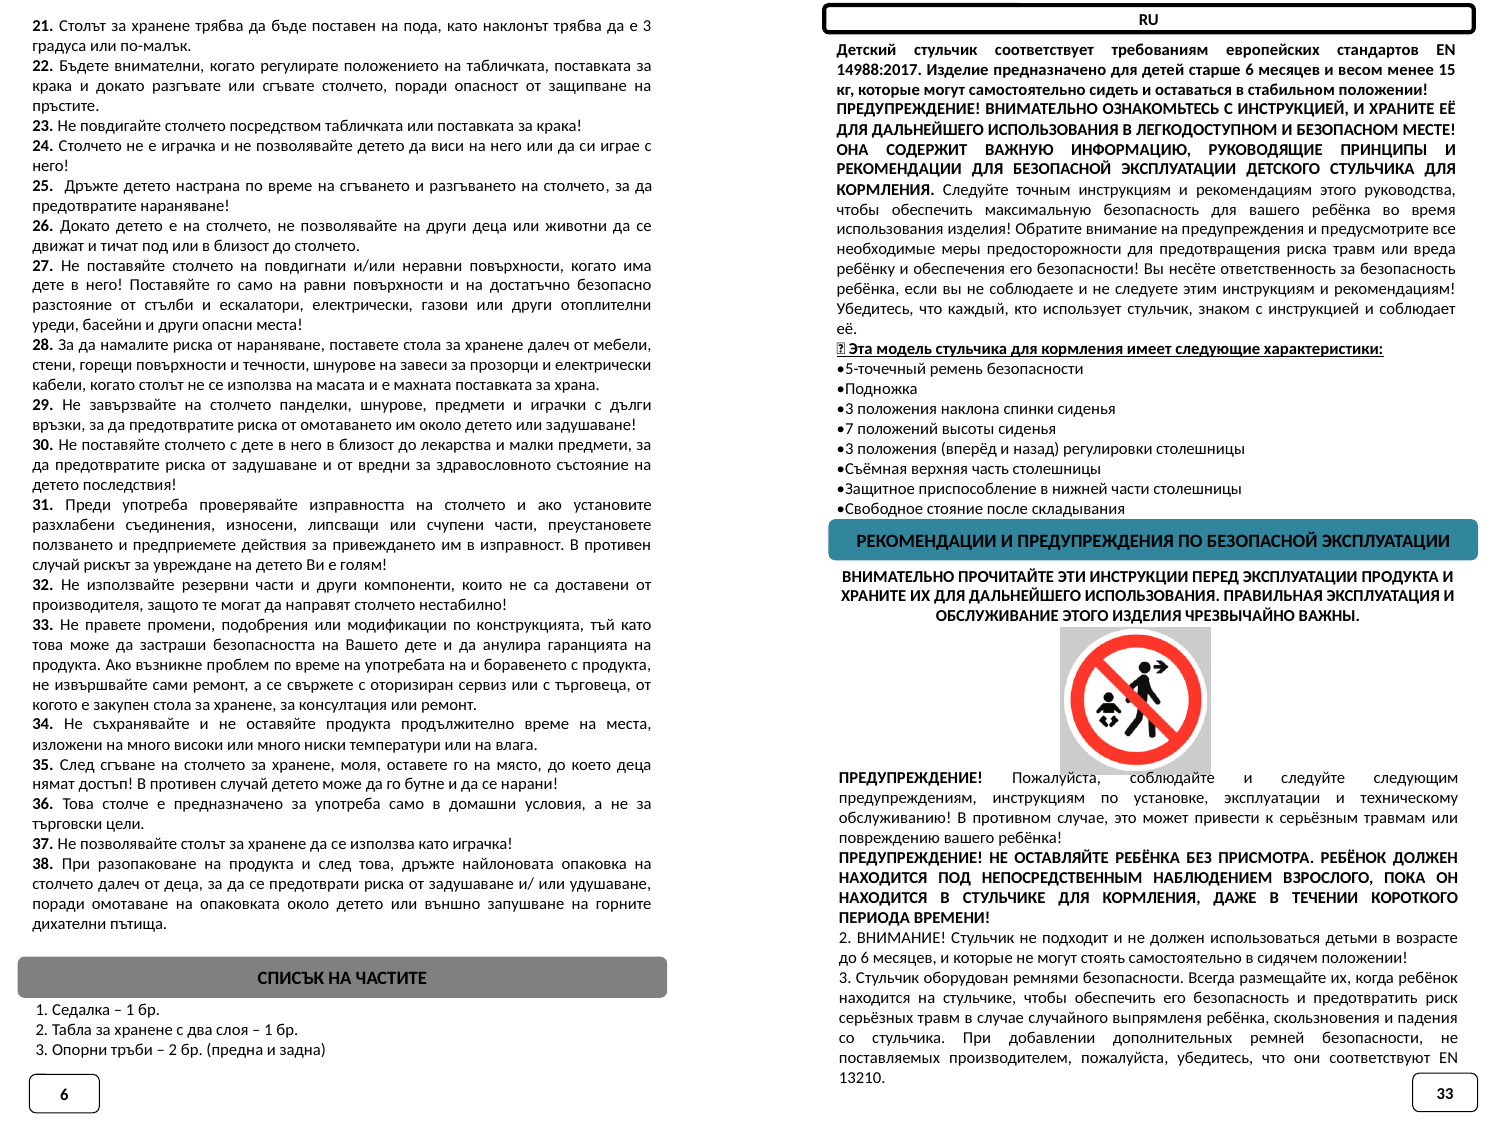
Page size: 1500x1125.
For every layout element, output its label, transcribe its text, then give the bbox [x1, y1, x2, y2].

text_box 21. Столът за хранене трябва да бъде поставен на пода, като наклонът трябва да е 3 градуса или по-малък. 22. Бъдете внимателни, когато регулирате положението на табличката, поставката за крака и докато разгъвате или сгъвате столчето, поради опасност от защипване на пръстите. 23. Не повдигайте столчето посредством табличката или поставката за крака! 24. Столчето не е играчка и не позволявайте детето да виси на него или да си играе с него! 25. Дръжте детето настрана по време на сгъването и разгъването на столчето, за да предотвратите нараняване! 26. Докато детето е на столчето, не позволявайте на други деца или животни да се движат и тичат под или в близост до столчето. 27. Не поставяйте столчето на повдигнати и/или неравни повърхности, когато има дете в него! Поставяйте го само на равни повърхности и на достатъчно безопасно разстояние от стълби и ескалатори, електрически, газови или други отоплителни уреди, басейни и други опасни места! 28. За да намалите риска от нараняване, поставете стола за хранене далеч от мебели, стени, горещи повърхности и течности, шнурове на завеси за прозорци и електрически кабели, когато столът не се използва на масата и е махната поставката за храна. 29. Не завързвайте на столчето панделки, шнурове, предмети и играчки с дълги връзки, за да предотвратите риска от омотаването им около детето или задушаване! 30. Не поставяйте столчето с дете в него в близост до лекарства и малки предмети, за да предотвратите риска от задушаване и от вредни за здравословното състояние на детето последствия! 31. Преди употреба проверявайте изправността на столчето и ако установите разхлабени съединения, износени, липсващи или счупени части, преустановете ползването и предприемете действия за привеждането им в изправност. В противен случай рискът за увреждане на детето Ви е голям! 32. Не използвайте резервни части и други компоненти, които не са доставени от производителя, защото те могат да направят столчето нестабилно! 33. Не правете промени, подобрения или модификации по конструкцията, тъй като това може да застраши безопасността на Вашето дете и да анулира гаранцията на продукта. Ако възникне проблем по време на употребата на и боравенето с продукта, не извършвайте сами ремонт, а се свържете с оторизиран сервиз или с търговеца, от когото е закупен стола за хранене, за консултация или ремонт. 34. Не съхранявайте и не оставяйте продукта продължително време на места, изложени на много високи или много ниски температури или на влага. 35. След сгъване на столчето за хранене, моля, оставете го на място, до което деца нямат достъп! В противен случай детето може да го бутне и да се нарани! 36. Това столче е предназначено за употреба само в домашни условия, а не за търговски цели. 37. Не позволявайте столът за хранене да се използва като играчка! 38. При разопаковане на продукта и след това, дръжте найлоновата опаковка на столчето далеч от деца, за да се предотврати риска от задушаване и/ или удушаване, поради омотаване на опаковката около детето или външно запушване на горните дихателни пътища. [17, 7, 668, 941]
text_box ПРЕДУПРЕЖДЕНИЕ! Пожалуйста, соблюдайте и следуйте следующим предупреждениям, инструкциям по установке, эксплуатации и техническому обслуживанию! В противном случае, это может привести к серьёзным травмам или повреждению вашего ребёнка! ПРЕДУПРЕЖДЕНИЕ! НЕ ОСТАВЛЯЙТЕ РЕБЁНКА БЕЗ ПРИСМОТРА. РЕБЁНОК ДОЛЖЕН НАХОДИТСЯ ПОД НЕПОСРЕДСТВЕННЫМ НАБЛЮДЕНИЕМ ВЗРОСЛОГО, ПОКА ОН НАХОДИТСЯ В СТУЛЬЧИКЕ ДЛЯ КОРМЛЕНИЯ, ДАЖЕ В ТЕЧЕНИИ КОРОТКОГО ПЕРИОДА ВРЕМЕНИ! 2. ВНИМАНИЕ! Стульчик не подходит и не должен использоваться детьми в возрасте до 6 месяцев, и которые не могут стоять самостоятельно в сидячем положении! 3. Стульчик оборудован ремнями безопасности. Всегда размещайте их, когда ребёнок находится на стульчике, чтобы обеспечить его безопасность и предотвратить риск серьёзных травм в случае случайного выпрямленя ребёнка, скользновения и падения со стульчика. При добавлении дополнительных ремней безопасности, не поставляемых производителем, пожалуйста, убедитесь, что они соответствуют EN 13210. [824, 759, 1474, 1114]
text_box СПИСЪК НА ЧАСТИТЕ [15, 954, 670, 999]
text_box РЕКОМЕНДАЦИИ И ПРЕДУПРЕЖДЕНИЯ ПО БЕЗОПАСНОЙ ЭКСПЛУАТАЦИИ [826, 516, 1481, 562]
picture [1060, 627, 1211, 776]
text_box ВНИМАТЕЛЬНО ПРОЧИТАЙТЕ ЭТИ ИНСТРУКЦИИ ПЕРЕД ЭКСПЛУАТАЦИИ ПРОДУКТА И ХРАНИТЕ ИХ ДЛЯ ДАЛЬНЕЙШЕГО ИСПОЛЬЗОВАНИЯ. ПРАВИЛЬНАЯ ЭКСПЛУАТАЦИЯ И ОБСЛУЖИВАНИЕ ЭТОГО ИЗДЕЛИЯ ЧРЕЗВЫЧАЙНО ВАЖНЫ. [823, 557, 1474, 633]
text_box 6 [29, 1074, 100, 1113]
text_box RU [822, 2, 1476, 35]
text_box Седалка – 1 бр. Табла за хранене с два слоя – 1 бр. Опорни тръби – 2 бр. (предна и задна) [20, 991, 669, 1067]
text_box Детский стульчик соответствует требованиям европейских стандартов EN 14988:2017. Изделие предназначено для детей старше 6 месяцев и весом менее 15 кг, которые могут самостоятельно сидеть и оставаться в стабильном положении! ПРЕДУПРЕЖДЕНИЕ! ВНИМАТЕЛЬНО ОЗНАКОМЬТЕСЬ С ИНСТРУКЦИЕЙ, И ХРАНИТЕ ЕЁ ДЛЯ ДАЛЬНЕЙШЕГО ИСПОЛЬЗОВАНИЯ В ЛЕГКОДОСТУПНОМ И БЕЗОПАСНОМ МЕСТЕ! ОНА СОДЕРЖИТ ВАЖНУЮ ИНФОРМАЦИЮ, РУКОВОДЯЩИЕ ПРИНЦИПЫ И РЕКОМЕНДАЦИИ ДЛЯ БЕЗОПАСНОЙ ЭКСПЛУАТАЦИИ ДЕТСКОГО СТУЛЬЧИКА ДЛЯ КОРМЛЕНИЯ. Следуйте точным инструкциям и рекомендациям этого руководства, чтобы обеспечить максимальную безопасность для вашего ребёнка во время использования изделия! Обратите внимание на предупреждения и предусмотрите все необходимые меры предосторожности для предотвращения риска травм или вреда ребёнку и обеспечения его безопасности! Вы несёте ответственность за безопасность ребёнка, если вы не соблюдаете и не следуете этим инструкциям и рекомендациям! Убедитесь, что каждый, кто использует стульчик, знаком с инструкцией и соблюдает её.  Эта модель стульчика для кормления имеет следующие характеристики: •5-точечный ремень безопасности •Подножка •3 положения наклона спинки сиденья •7 положений высоты сиденья •3 положения (вперёд и назад) регулировки столешницы •Съёмная верхняя часть столешницы •Защитное приспособление в нижней части столешницы •Свободное стояние после складывания [821, 11, 1472, 545]
text_box 33 [1412, 1073, 1478, 1112]
